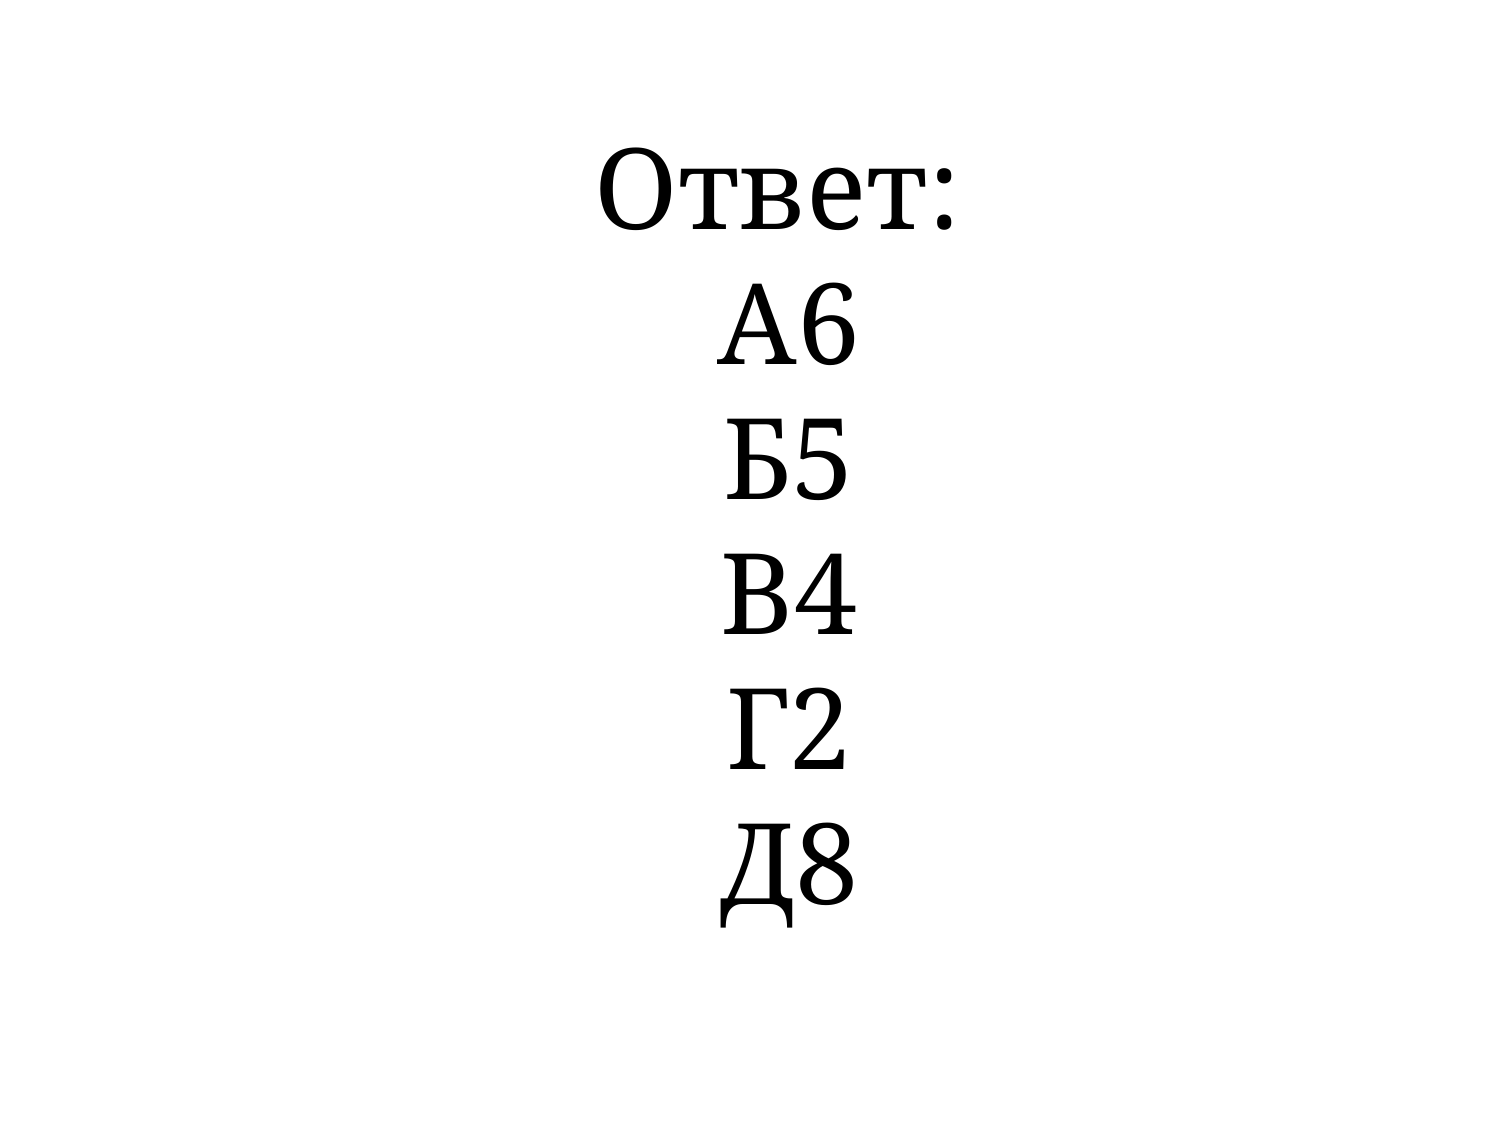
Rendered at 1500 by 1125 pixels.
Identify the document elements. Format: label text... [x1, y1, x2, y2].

text_box Ответ: А6 Б5 В4 Г2 Д8 [81, 109, 1465, 935]
